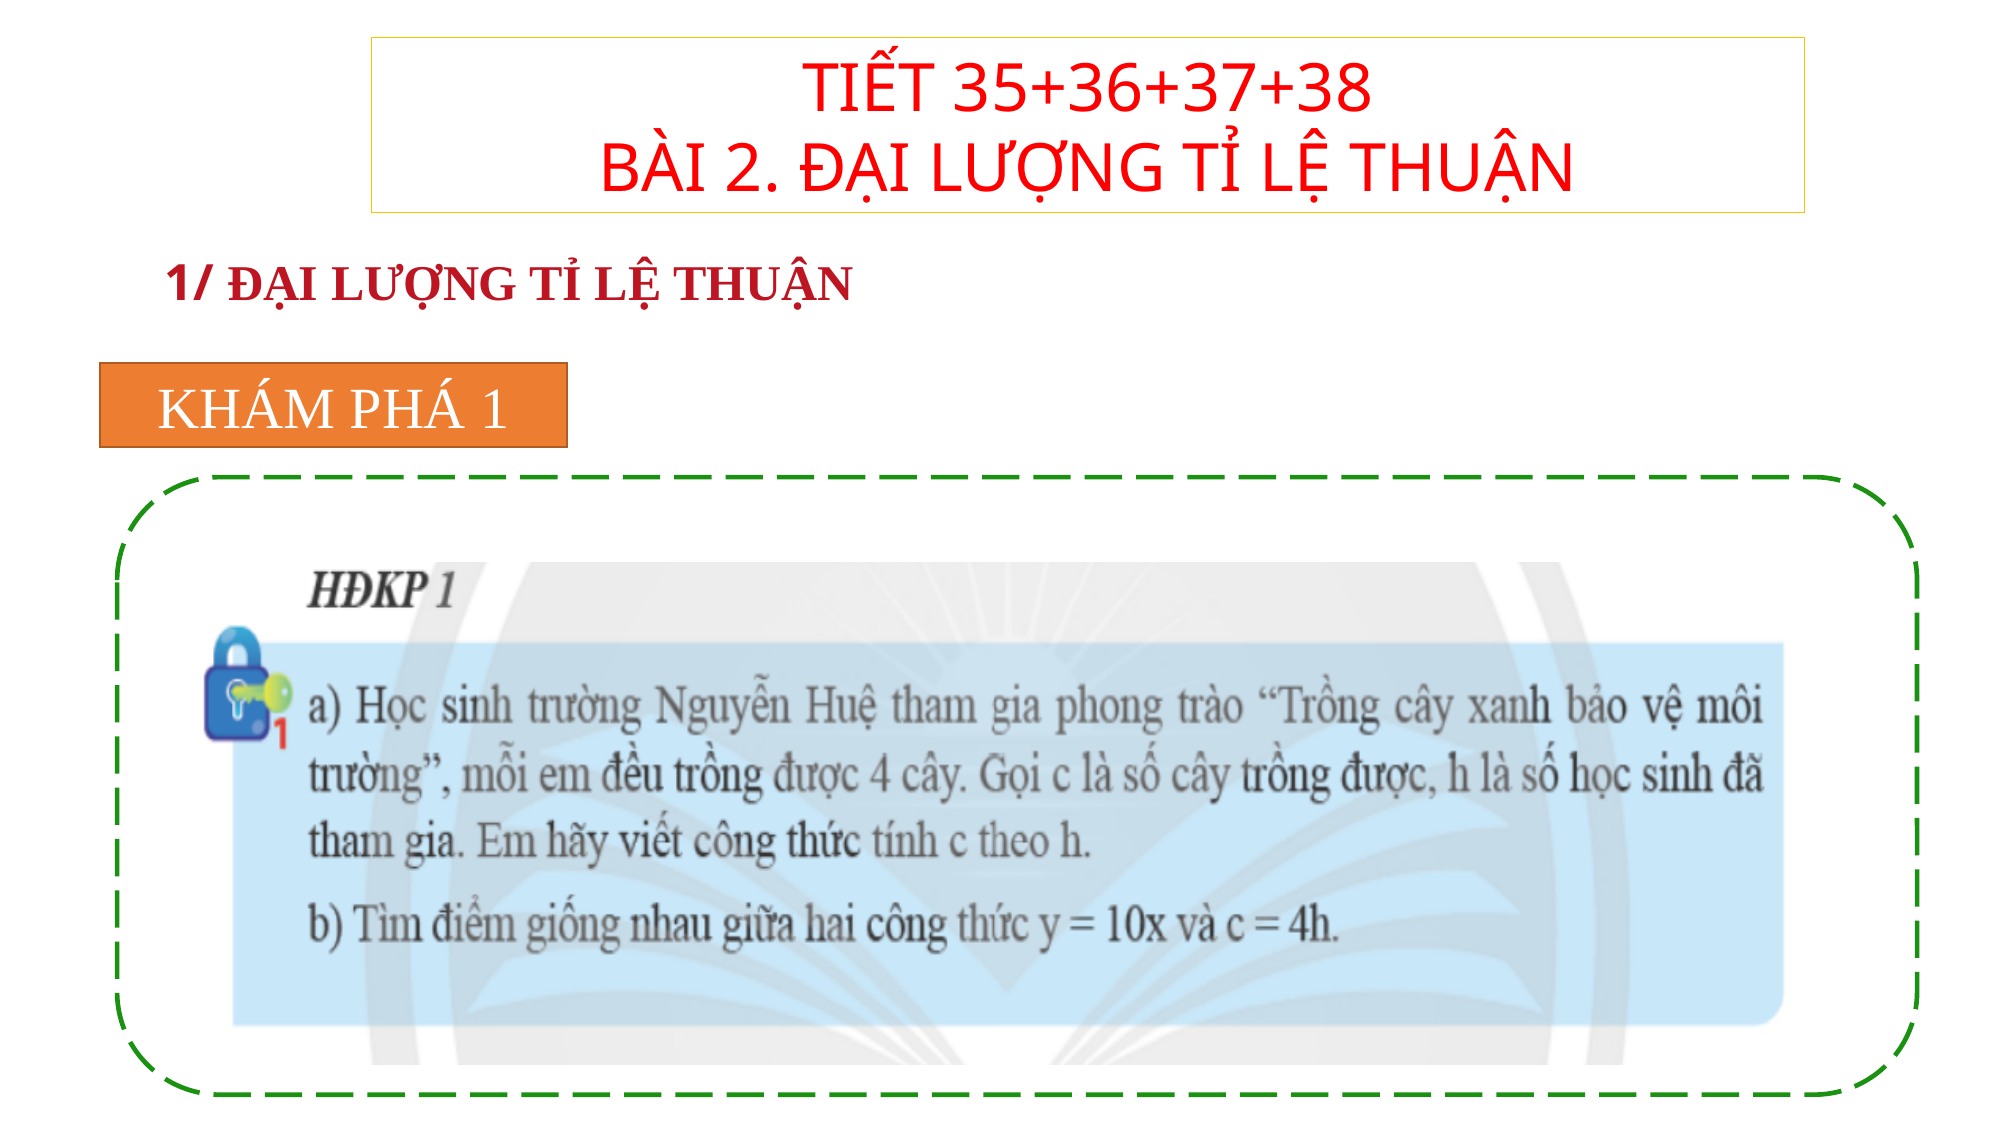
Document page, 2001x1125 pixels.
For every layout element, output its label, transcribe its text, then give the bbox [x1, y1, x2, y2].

text_box TIẾT 35+36+37+38 BÀI 2. ĐẠI LƯỢNG TỈ LỆ THUẬN [371, 37, 1805, 213]
text_box 1/ ĐẠI LƯỢNG TỈ LỆ THUẬN [150, 243, 1150, 319]
text_box [116, 476, 1919, 1096]
picture [182, 562, 1883, 1065]
text_box KHÁM PHÁ 1 [99, 362, 568, 448]
